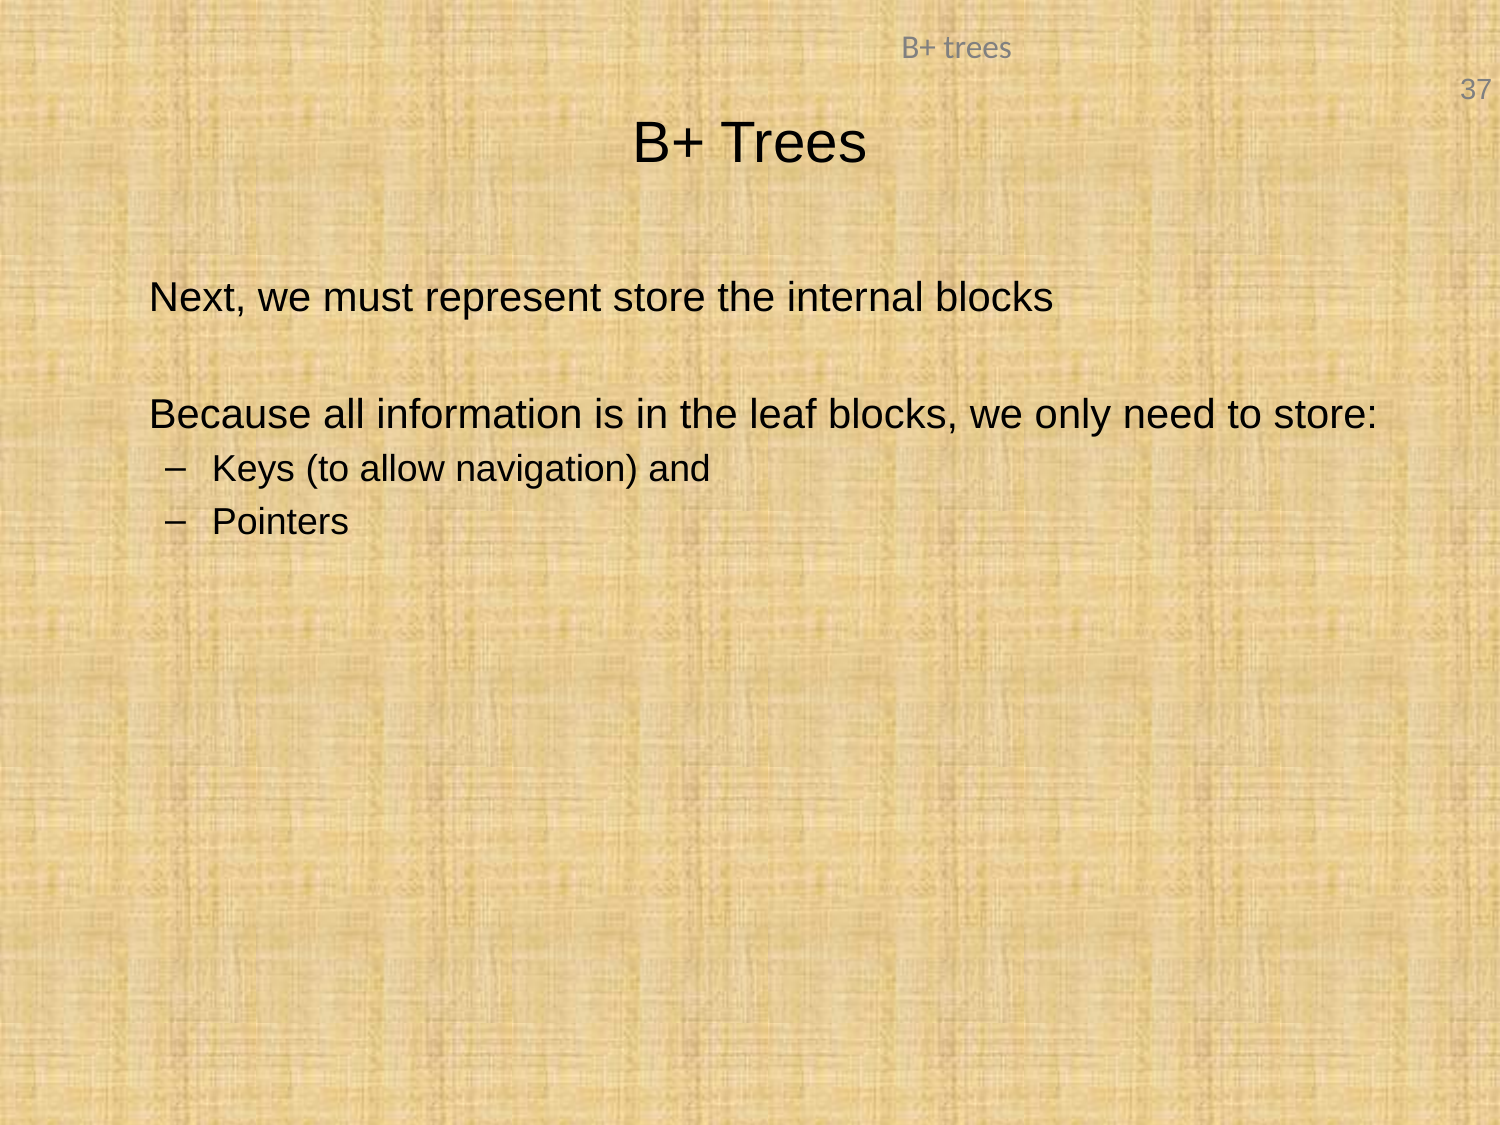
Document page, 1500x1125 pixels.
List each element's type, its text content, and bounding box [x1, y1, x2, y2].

picture [0, 0, 1500, 1125]
list Next, we must represent store the internal blocks Because all information is in the leaf blocks, we only need to store: Keys (to allow navigation) and Pointers [74, 262, 1426, 1006]
title B+ Trees [74, 44, 1426, 233]
